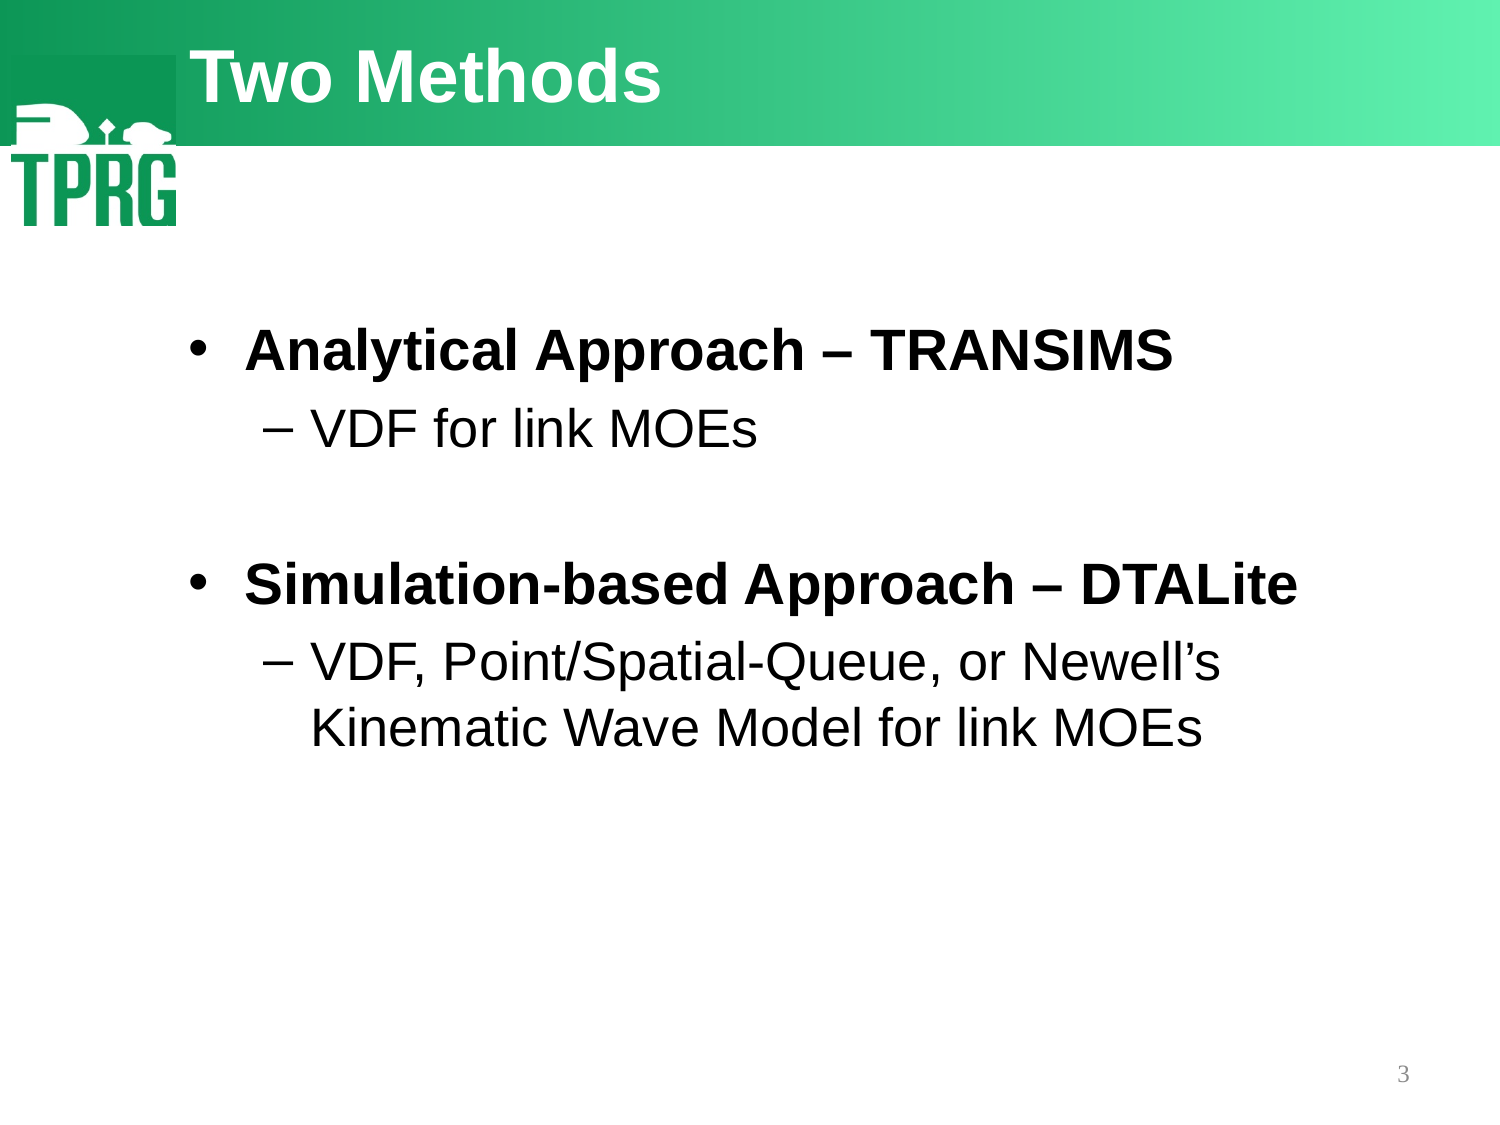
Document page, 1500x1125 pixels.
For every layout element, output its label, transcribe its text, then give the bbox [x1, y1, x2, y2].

list Analytical Approach – TRANSIMS VDF for link MOEs Simulation-based Approach – DTALite VDF, Point/Spatial-Queue, or Newell’s Kinematic Wave Model for link MOEs [173, 223, 1443, 1050]
slide_number 3 [1074, 1042, 1425, 1103]
title Two Methods [174, 13, 1452, 133]
picture [11, 55, 176, 226]
